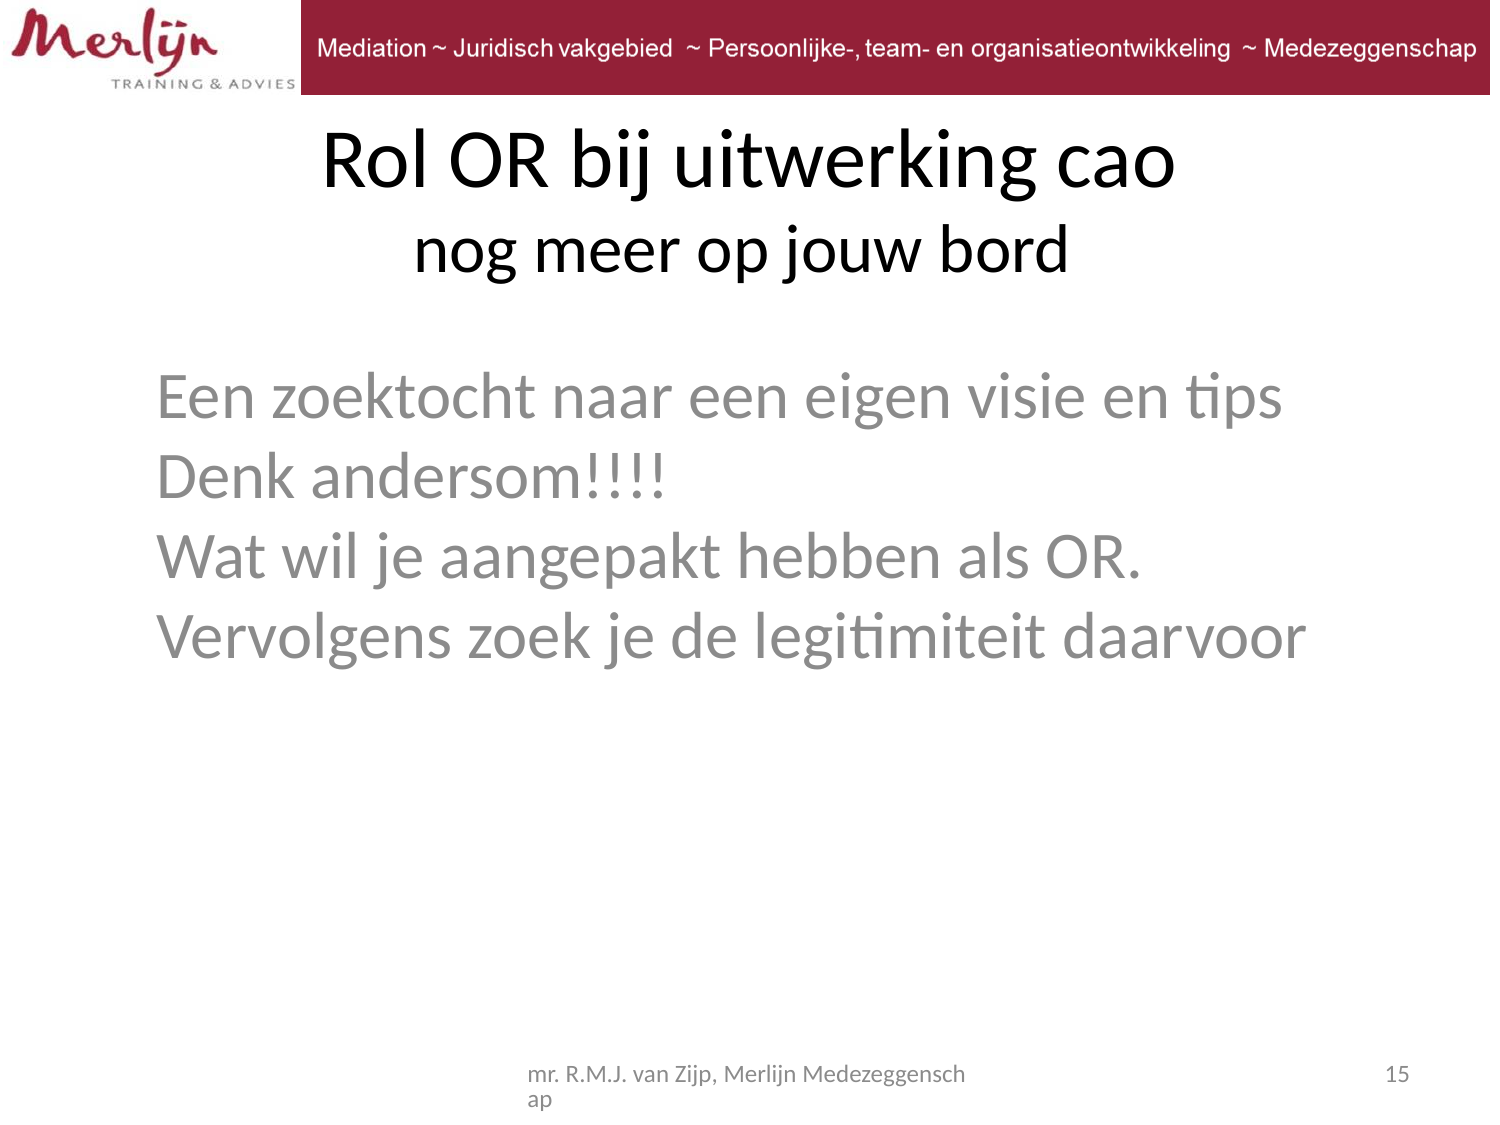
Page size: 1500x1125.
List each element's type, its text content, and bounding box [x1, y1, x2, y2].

slide_number 15 [1074, 1042, 1425, 1103]
title Rol OR bij uitwerking cao nog meer op jouw bord [112, 102, 1388, 296]
text_box Een zoektocht naar een eigen visie en tips Denk andersom!!!! Wat wil je aangepakt hebben als OR. Vervolgens zoek je de legitimiteit daarvoor [141, 344, 1325, 760]
picture [3, 0, 1494, 95]
footer mr. R.M.J. van Zijp, Merlijn Medezeggenschap [512, 1042, 988, 1103]
